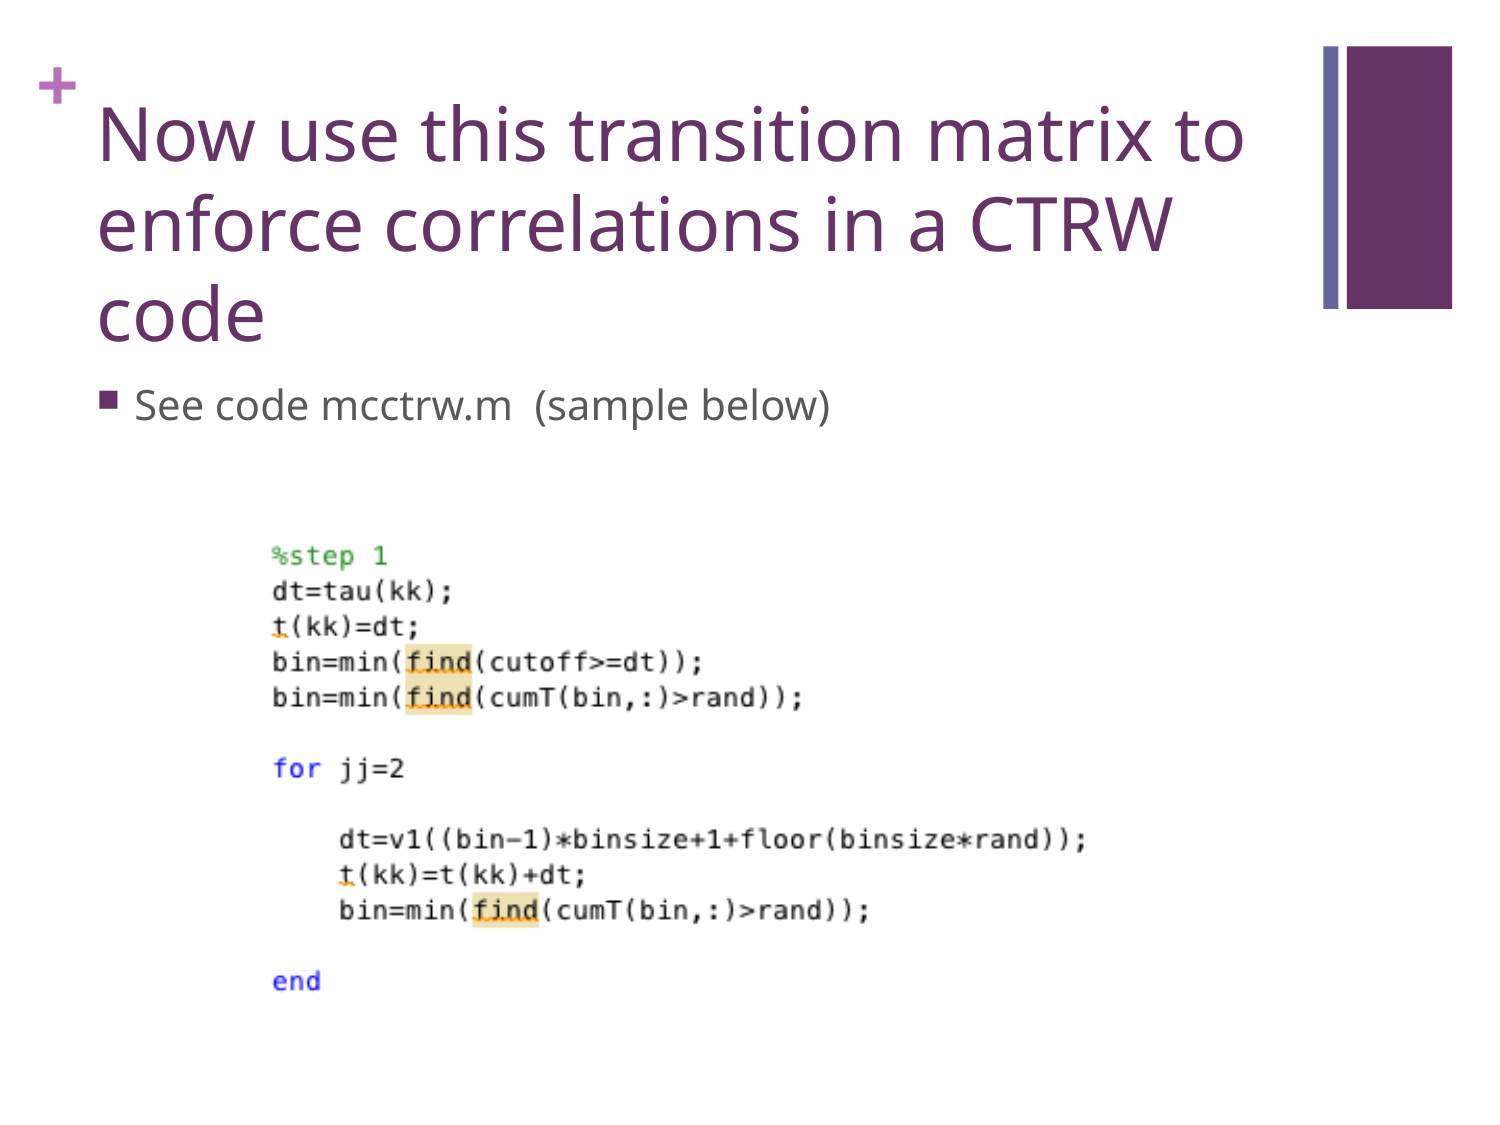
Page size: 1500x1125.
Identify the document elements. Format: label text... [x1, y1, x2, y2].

picture [262, 533, 1156, 1023]
title Now use this transition matrix to enforce correlations in a CTRW code [81, 79, 1322, 263]
list See code mcctrw.m (sample below) [81, 371, 1322, 457]
